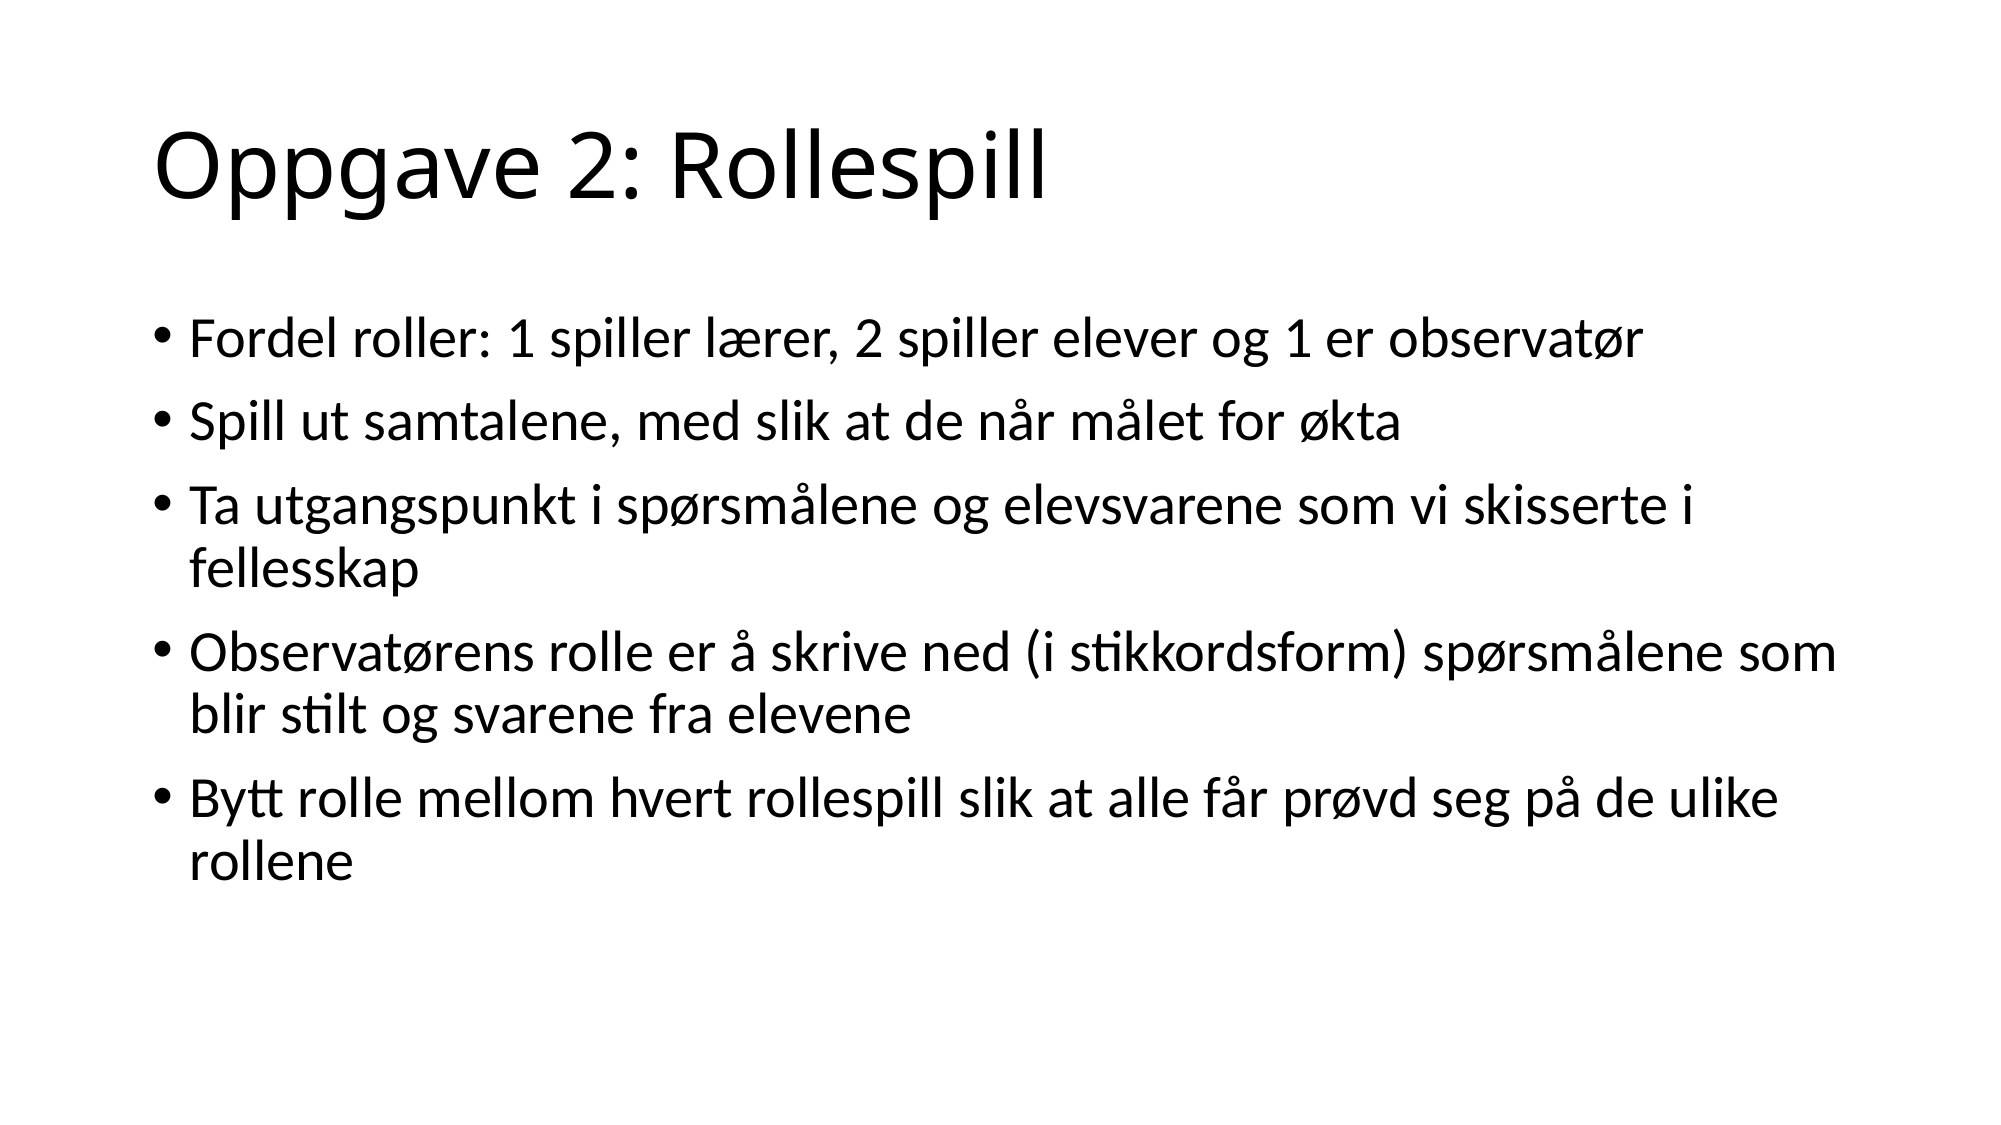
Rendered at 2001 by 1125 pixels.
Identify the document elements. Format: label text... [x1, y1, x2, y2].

list Fordel roller: 1 spiller lærer, 2 spiller elever og 1 er observatør Spill ut samtalene, med slik at de når målet for økta Ta utgangspunkt i spørsmålene og elevsvarene som vi skisserte i fellesskap Observatørens rolle er å skrive ned (i stikkordsform) spørsmålene som blir stilt og svarene fra elevene Bytt rolle mellom hvert rollespill slik at alle får prøvd seg på de ulike rollene [137, 299, 1863, 1014]
title Oppgave 2: Rollespill [137, 59, 1863, 278]
